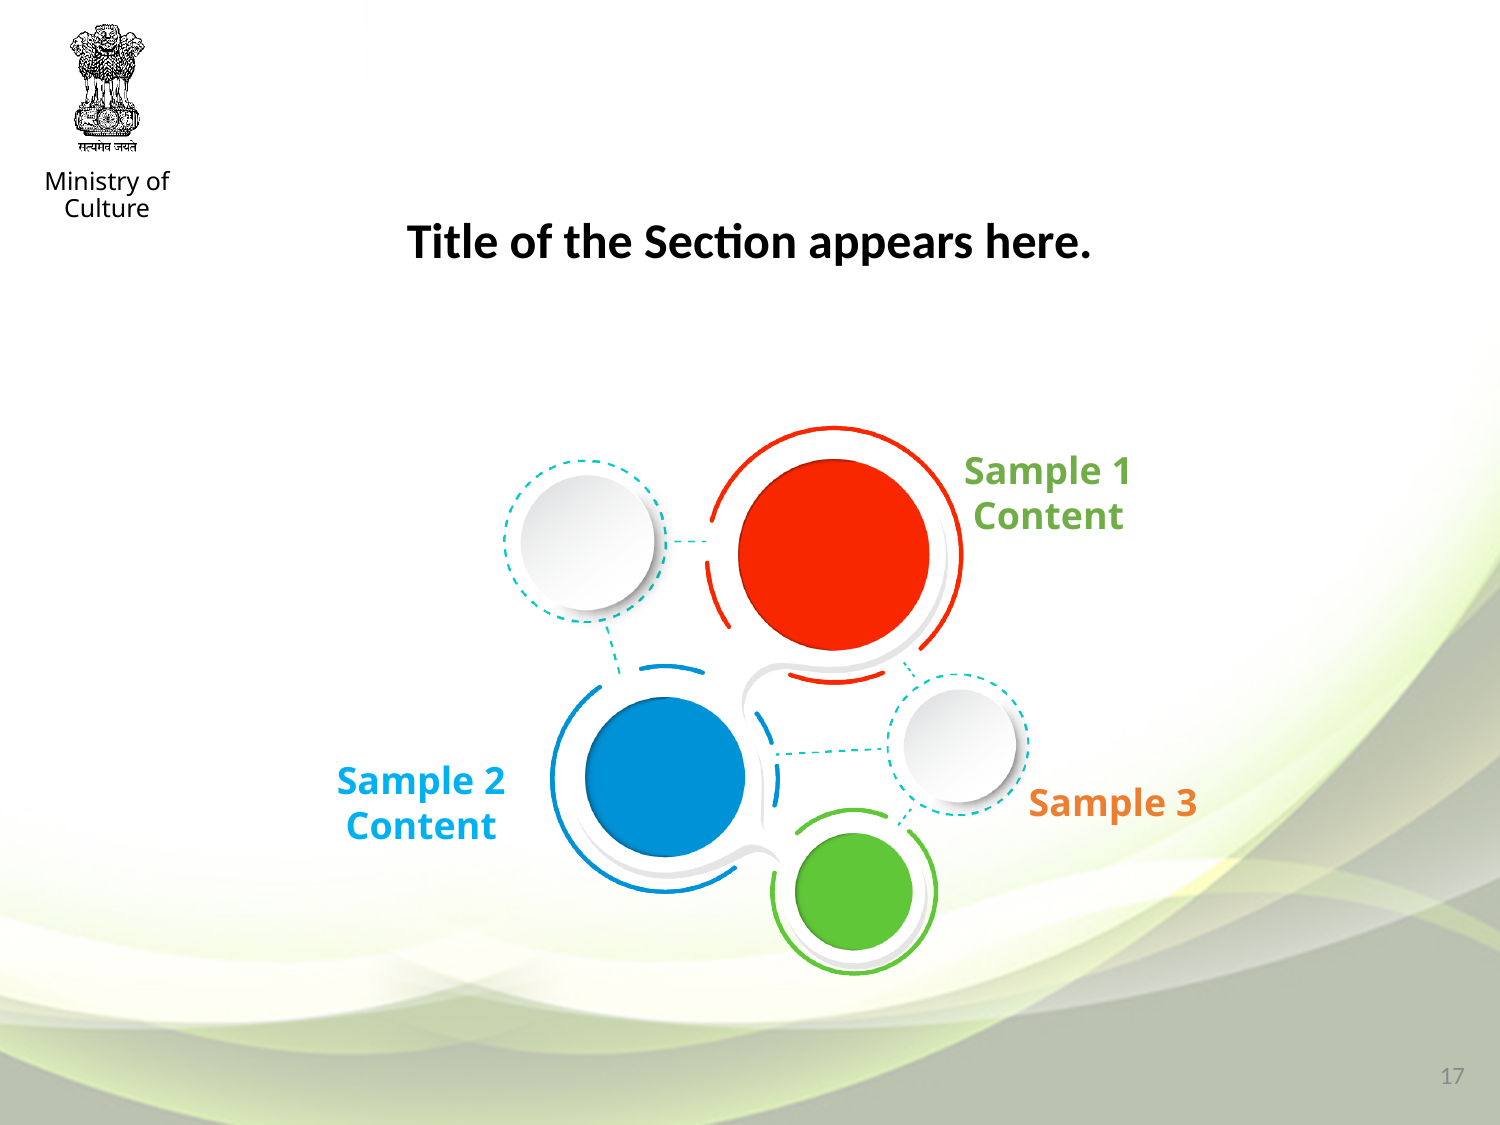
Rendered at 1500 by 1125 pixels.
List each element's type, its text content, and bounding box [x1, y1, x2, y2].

picture [65, 19, 149, 156]
slide_number 17 [1142, 1044, 1481, 1105]
list Title of the Section appears here. [265, 207, 1235, 327]
text_box Sample 2 Content [217, 749, 502, 855]
text_box Sample 1 Content [1034, 439, 1226, 545]
list Ministry of Culture [0, 161, 219, 260]
text_box Sample 3 [1034, 772, 1291, 892]
picture [502, 425, 1034, 976]
